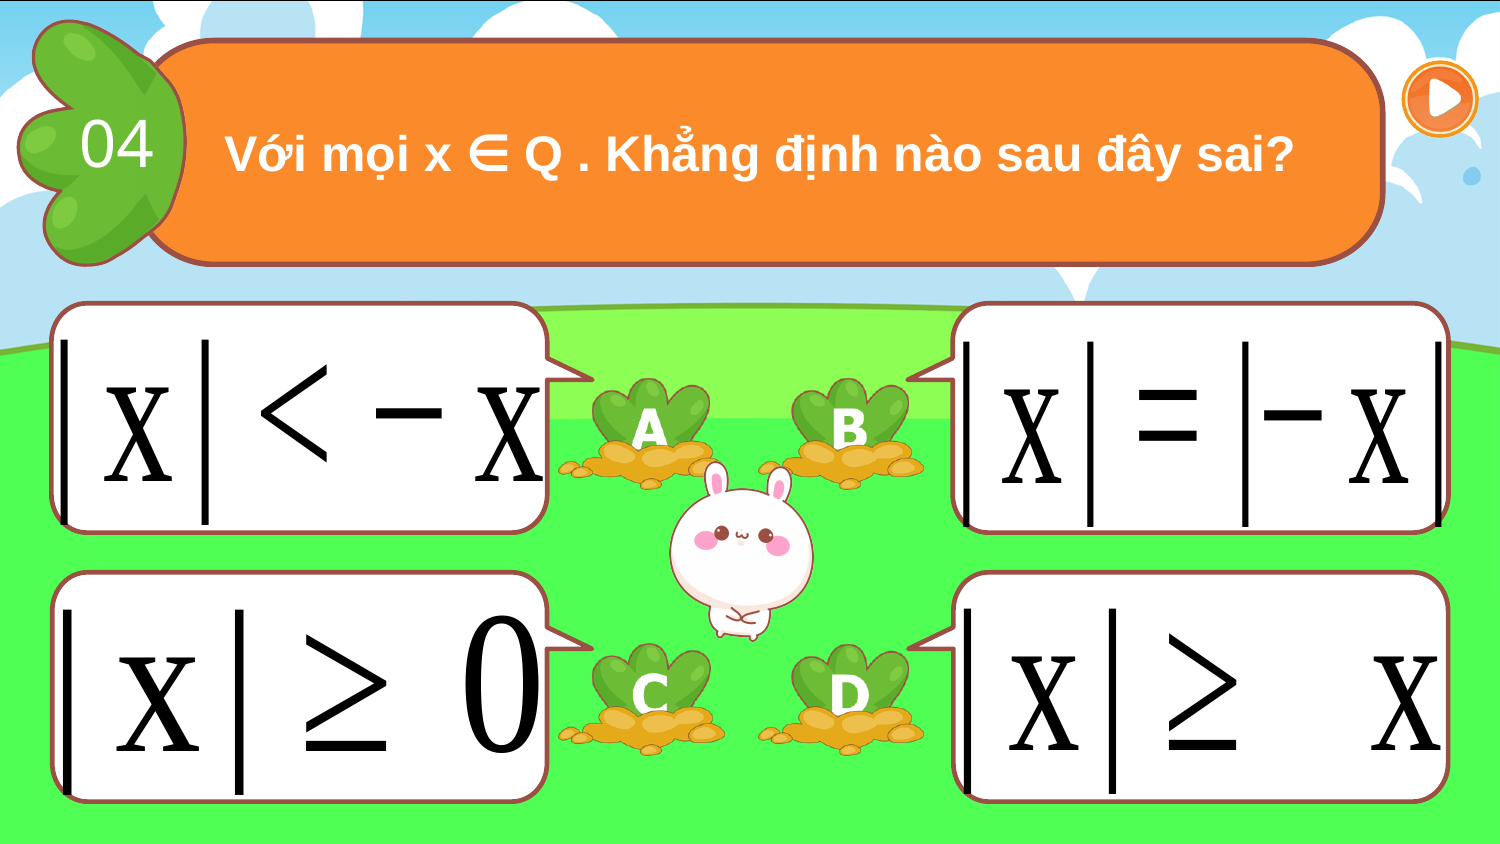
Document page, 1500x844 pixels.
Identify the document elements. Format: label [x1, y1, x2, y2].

text_box [908, 572, 1451, 802]
text_box [50, 572, 593, 802]
text_box [49, 303, 593, 533]
picture [0, 1, 1500, 844]
text_box [16, 19, 1386, 268]
text_box [907, 303, 1452, 533]
